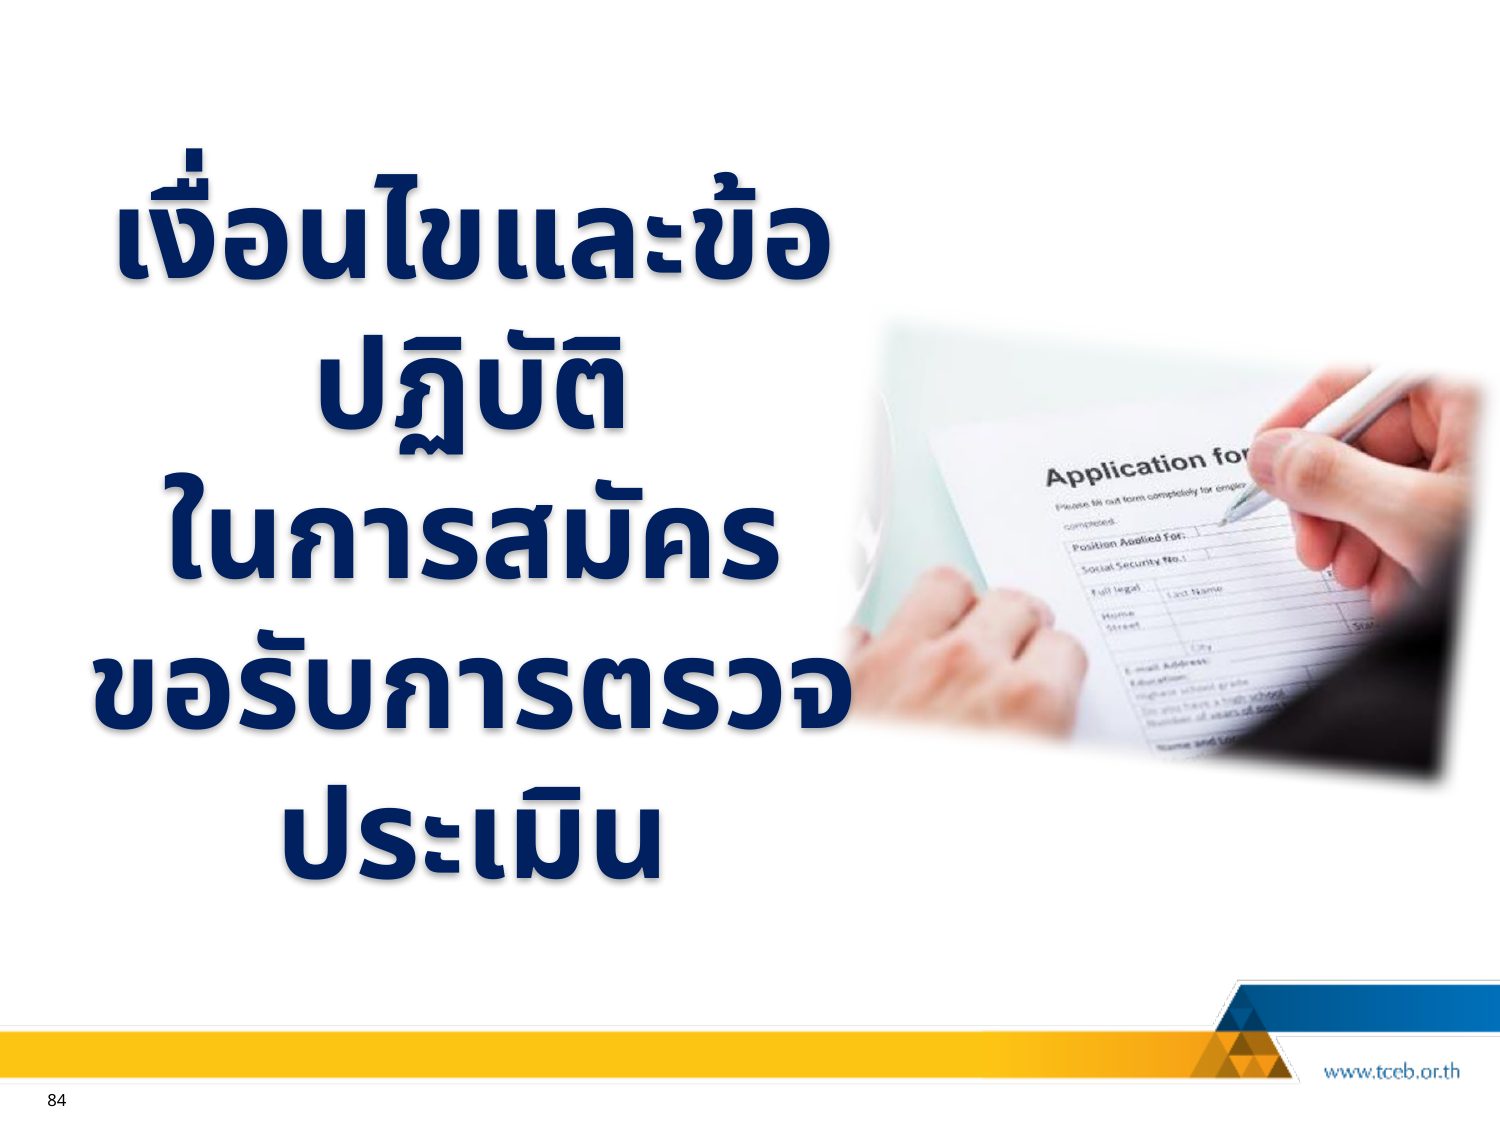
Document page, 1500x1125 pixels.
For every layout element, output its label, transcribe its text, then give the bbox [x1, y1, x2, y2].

title เงื่อนไขและข้อปฏิบัติ ในการสมัครขอรับการตรวจประเมิน [33, 233, 913, 825]
picture [843, 333, 1485, 770]
slide_number 84 [32, 1087, 102, 1114]
picture [0, 960, 1500, 1125]
